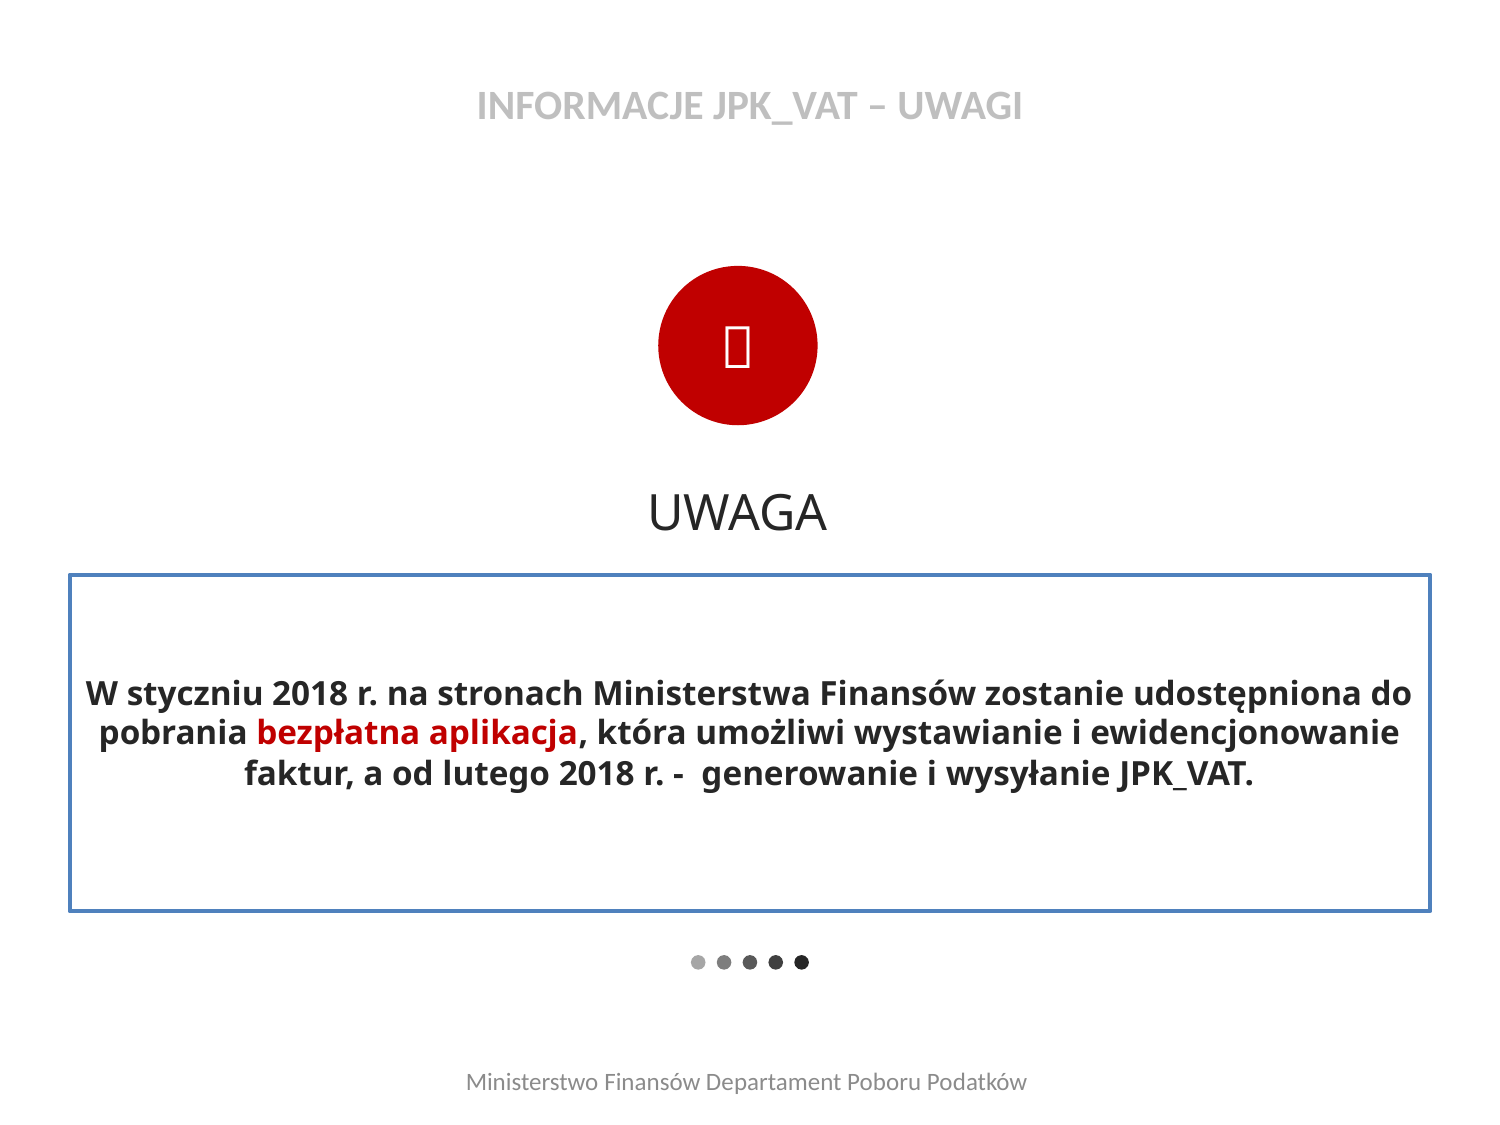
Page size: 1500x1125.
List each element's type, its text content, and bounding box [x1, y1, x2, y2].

text_box [690, 955, 706, 970]
text_box W styczniu 2018 r. na stronach Ministerstwa Finansów zostanie udostępniona do pobrania bezpłatna aplikacja, która umożliwi wystawianie i ewidencjonowanie faktur, a od lutego 2018 r. - generowanie i wysyłanie JPK_VAT. [68, 573, 1432, 913]
text_box [716, 955, 732, 970]
text_box  [658, 265, 818, 426]
text_box [794, 955, 809, 970]
text_box INFORMACJE JPK_VAT – UWAGI [245, 45, 1255, 162]
text_box Ministerstwo Finansów Departament Poboru Podatków [364, 1050, 1136, 1111]
text_box [768, 955, 784, 970]
text_box UWAGA [442, 480, 1033, 549]
text_box [742, 955, 758, 970]
